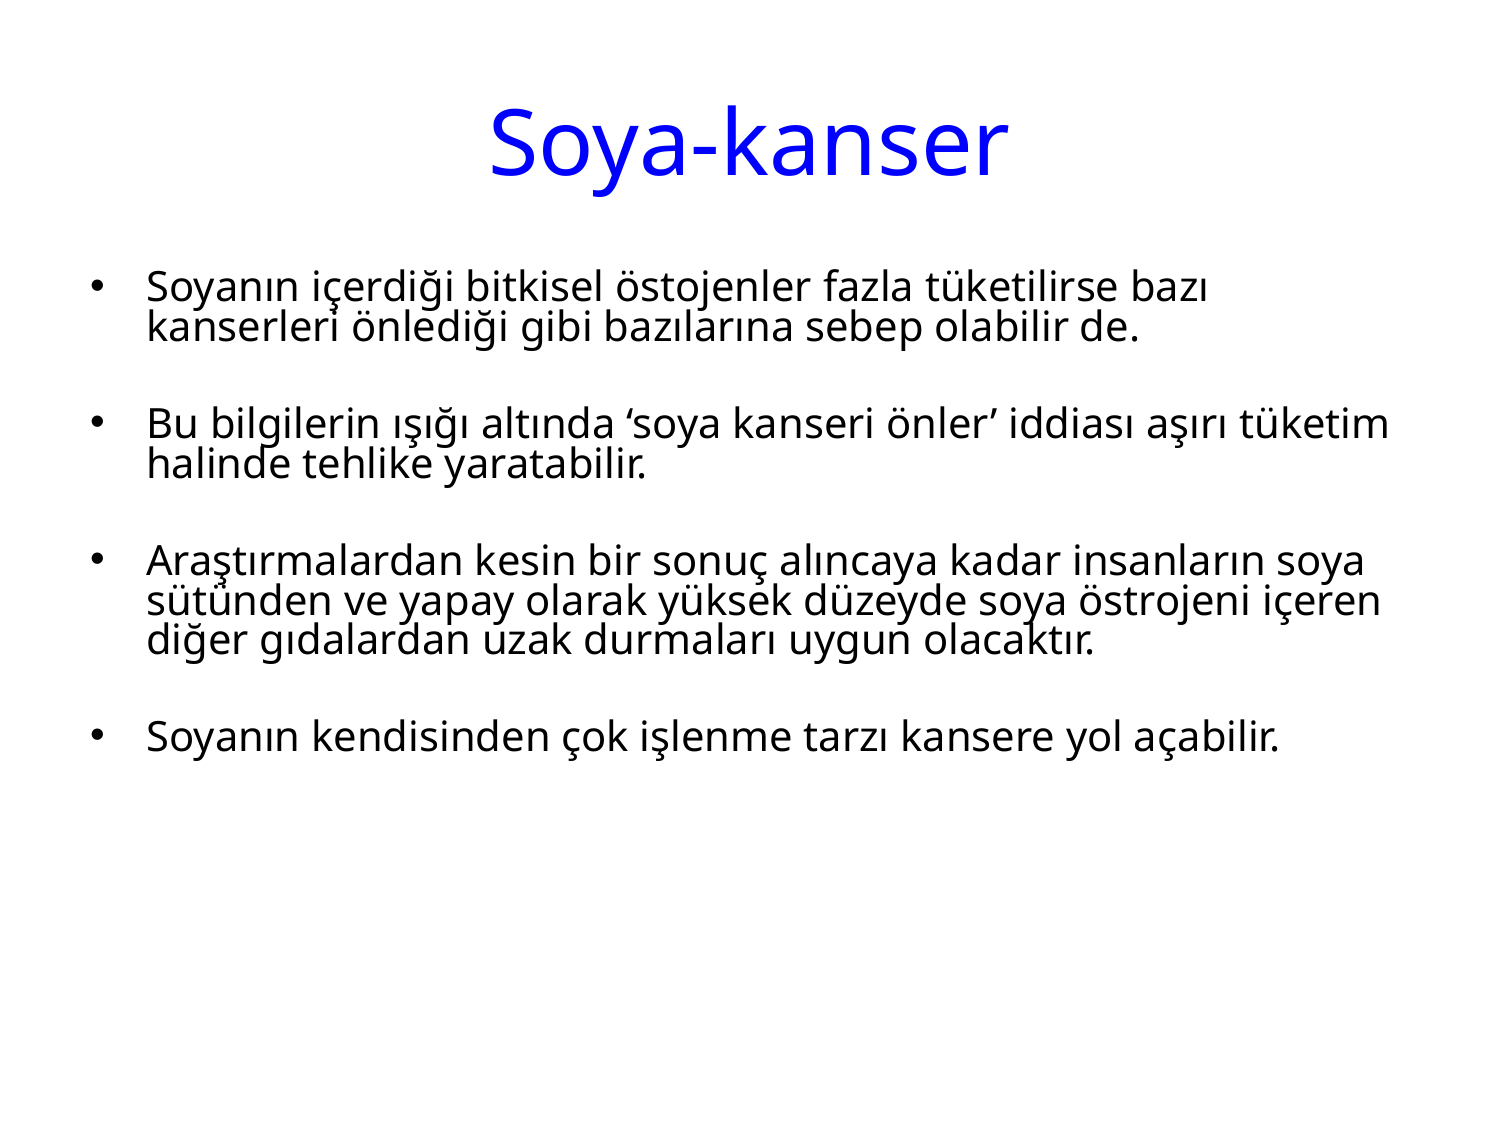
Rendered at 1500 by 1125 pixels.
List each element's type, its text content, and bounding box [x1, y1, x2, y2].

title Soya-kanser [75, 45, 1425, 233]
list Soyanın içerdiği bitkisel östojenler fazla tüketilirse bazı kanserleri önlediği gibi bazılarına sebep olabilir de. Bu bilgilerin ışığı altında ‘soya kanseri önler’ iddiası aşırı tüketim halinde tehlike yaratabilir. Araştırmalardan kesin bir sonuç alıncaya kadar insanların soya sütünden ve yapay olarak yüksek düzeyde soya östrojeni içeren diğer gıdalardan uzak durmaları uygun olacaktır. Soyanın kendisinden çok işlenme tarzı kansere yol açabilir. [75, 262, 1425, 1005]
